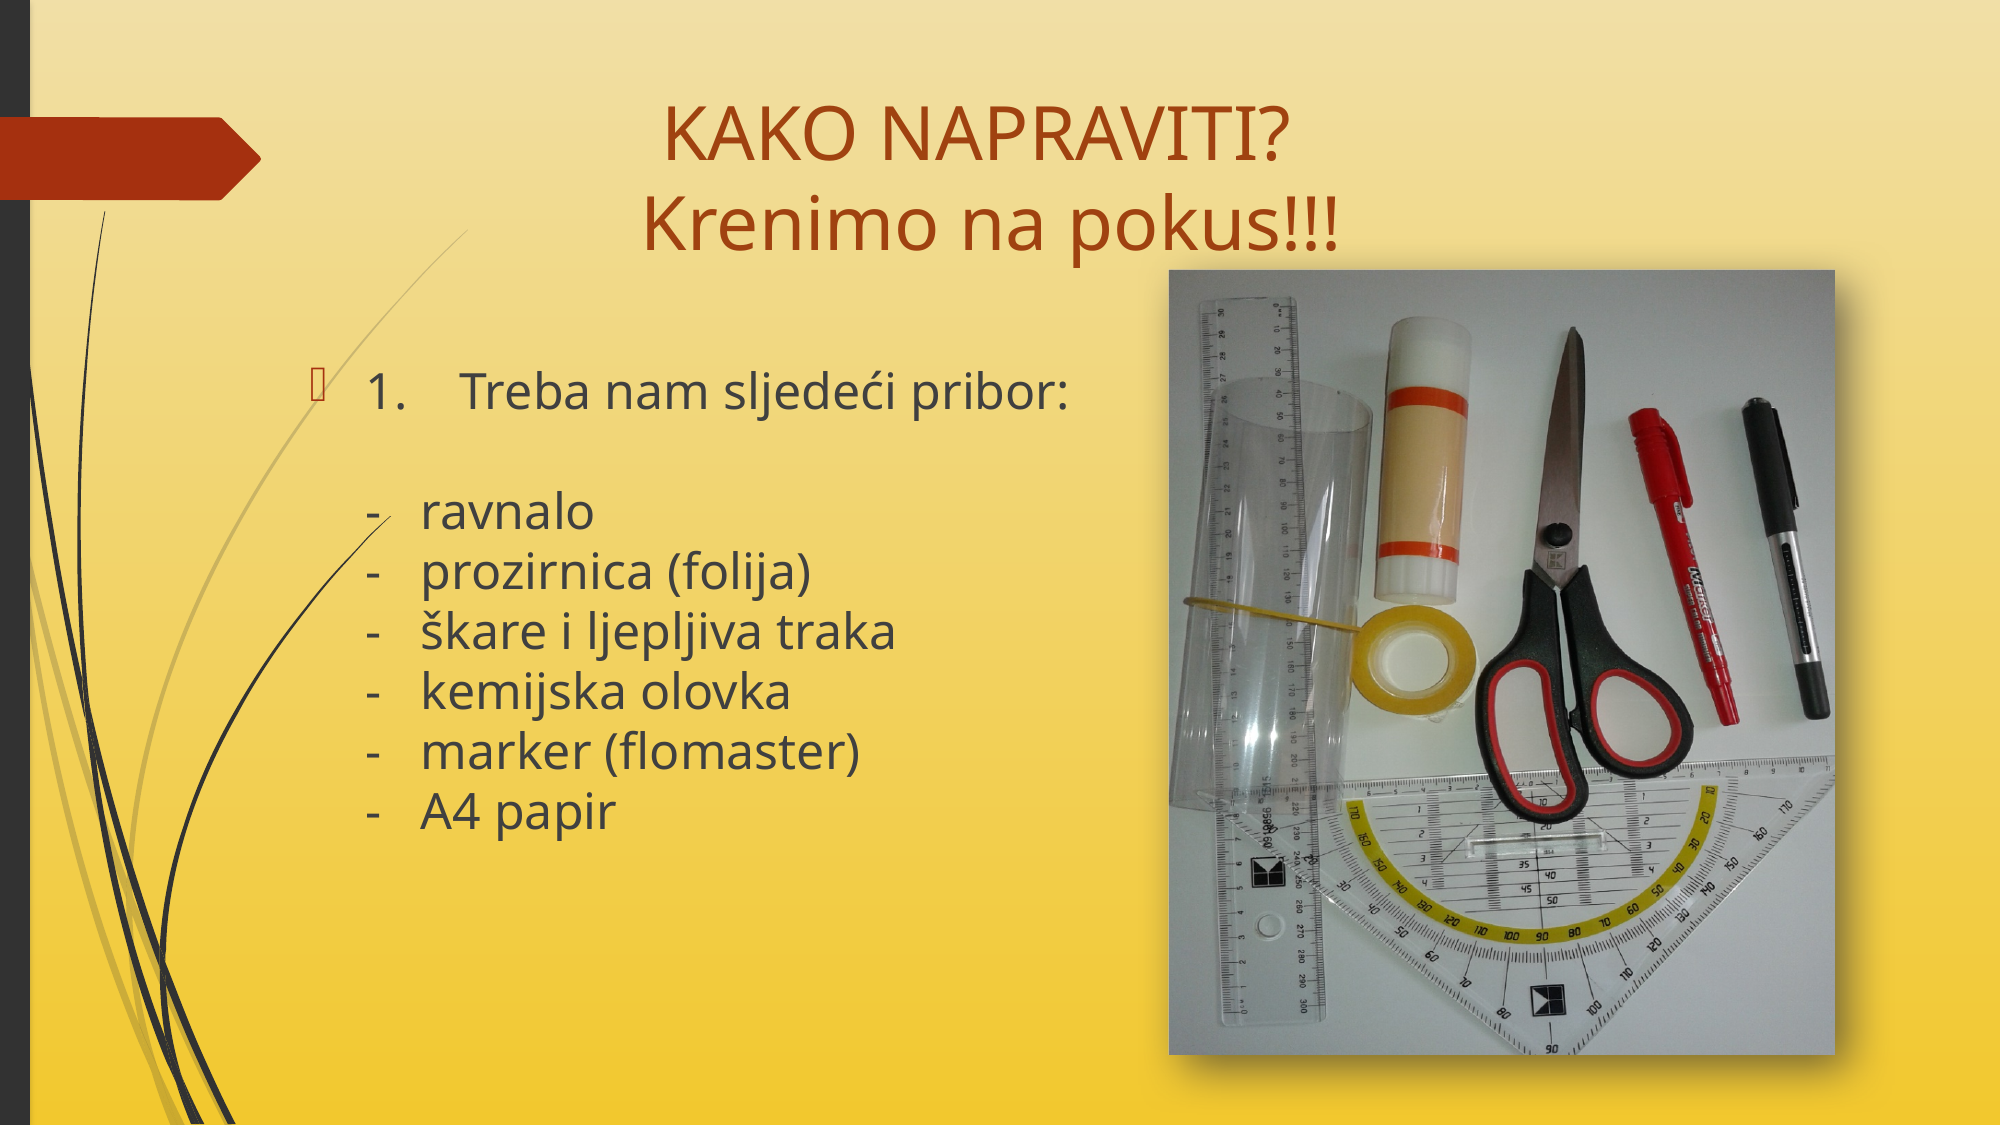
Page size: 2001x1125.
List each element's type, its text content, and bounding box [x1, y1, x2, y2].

picture [1108, 270, 1894, 1054]
title KAKO NAPRAVITI? Krenimo na pokus!!! [315, 78, 1777, 289]
list 1. Treba nam sljedeći pribor: - ravnalo - prozirnica (folija) - škare i ljepljiva traka - kemijska olovka - marker (flomaster) - A4 papir [294, 352, 1103, 972]
